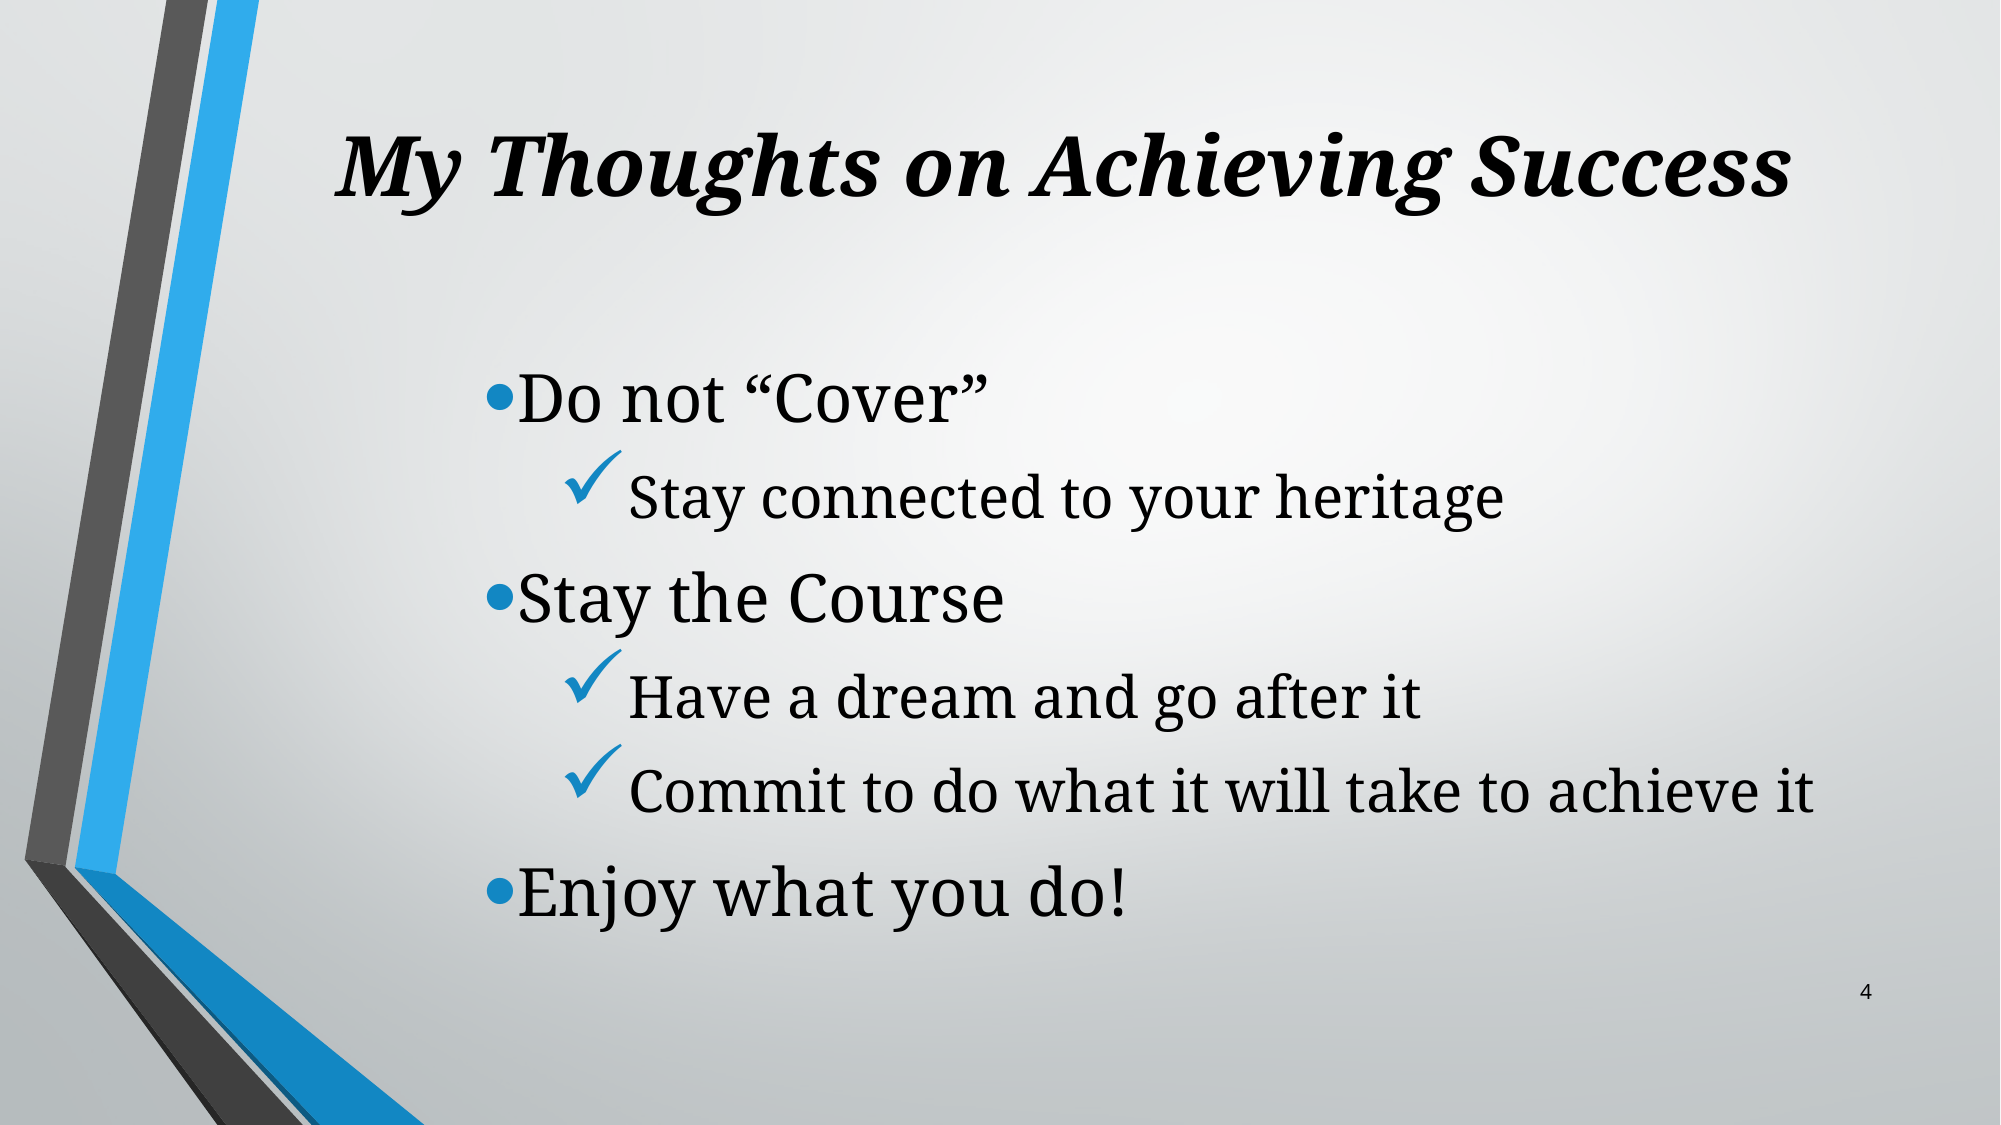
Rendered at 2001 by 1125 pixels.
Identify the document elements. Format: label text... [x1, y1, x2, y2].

slide_number 4 [1796, 962, 1887, 1023]
list Do not “Cover” Stay connected to your heritage Stay the Course Have a dream and go after it Commit to do what it will take to achieve it Enjoy what you do! [243, 341, 1887, 1027]
title My Thoughts on Achieving Success [243, 68, 1887, 257]
